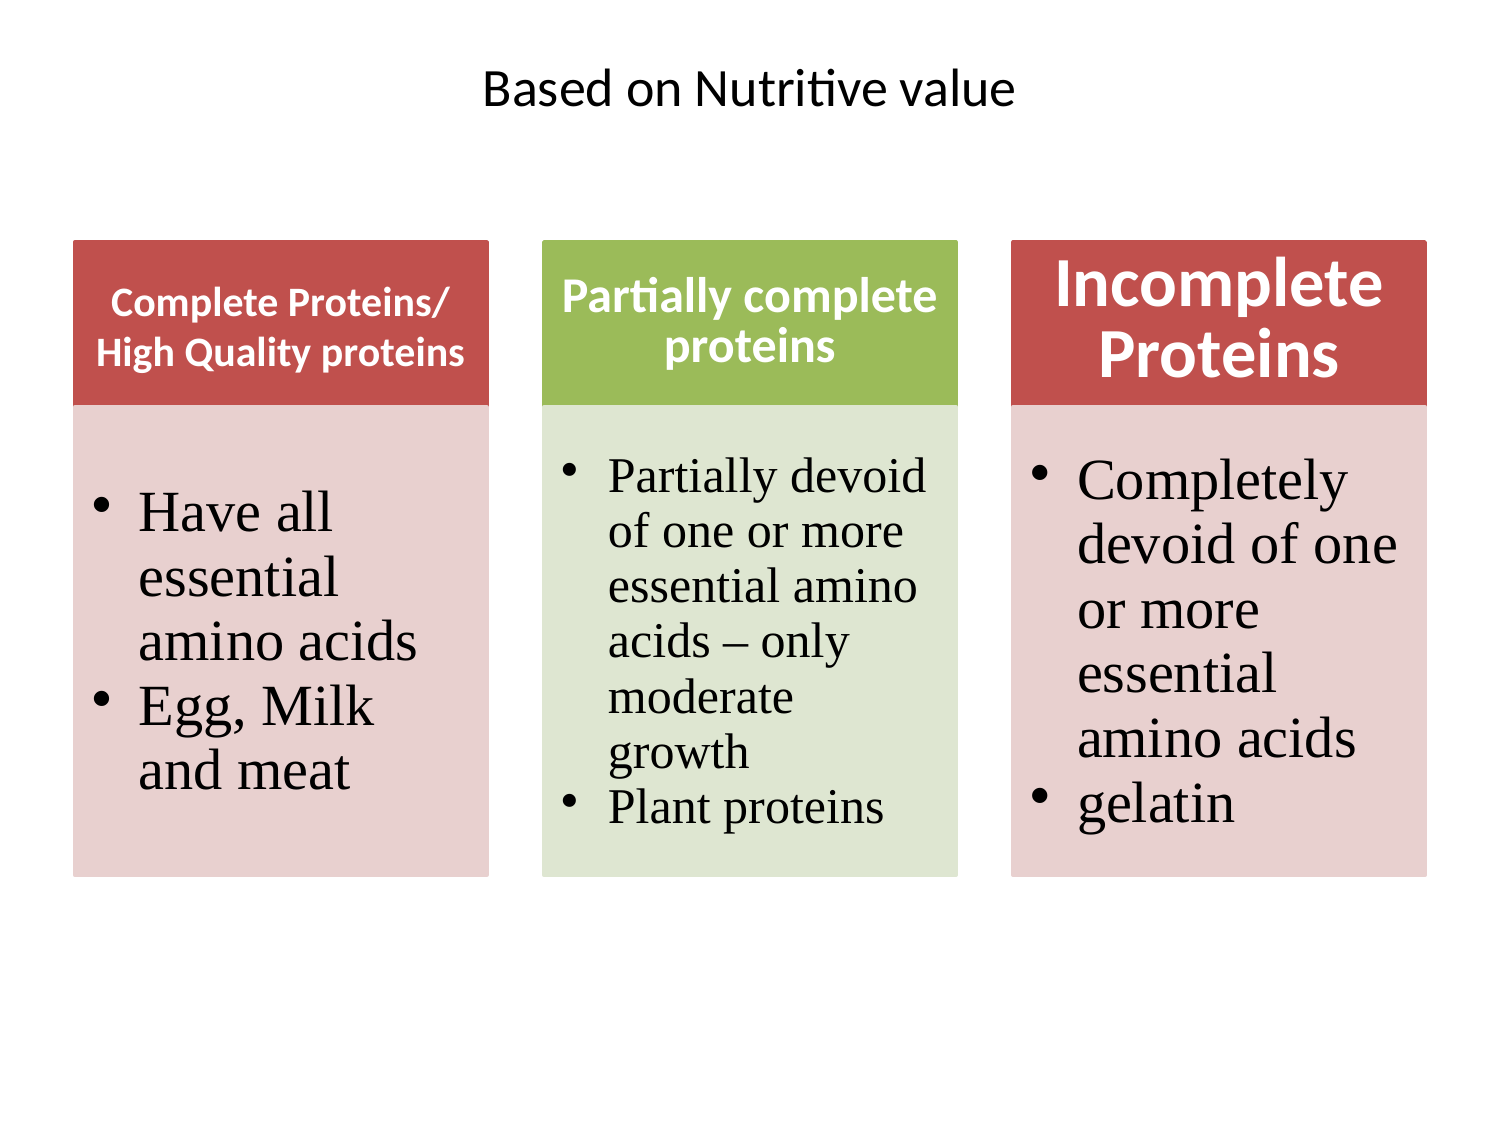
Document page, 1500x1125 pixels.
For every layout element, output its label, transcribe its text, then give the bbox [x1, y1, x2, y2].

title Based on Nutritive value [75, 45, 1425, 112]
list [74, 112, 1426, 1006]
